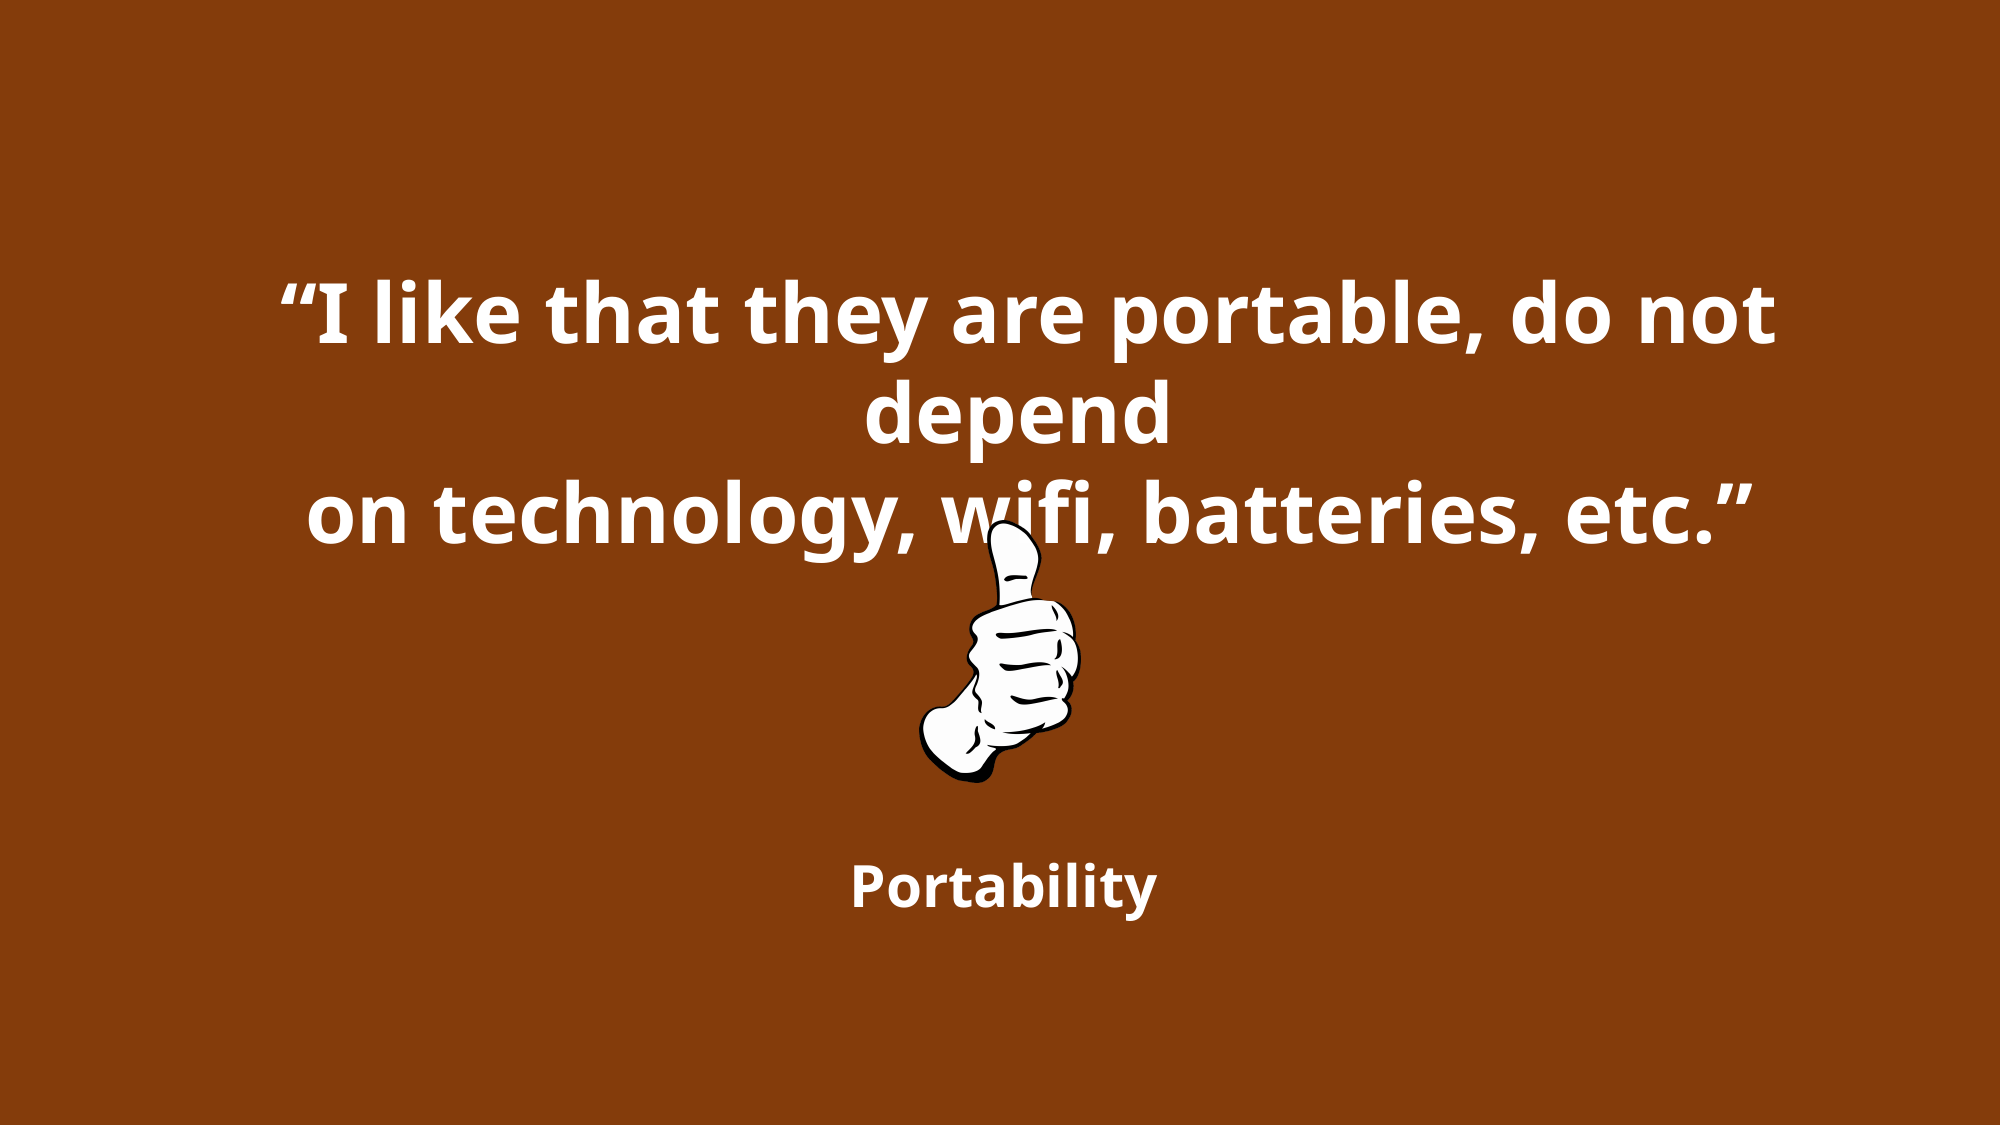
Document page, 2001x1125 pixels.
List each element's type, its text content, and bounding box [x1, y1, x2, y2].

text_box “I like that they are portable, do not depend on technology, wifi, batteries, etc.” [137, 253, 1922, 568]
title Portability [141, 779, 1867, 998]
picture [919, 520, 1081, 783]
